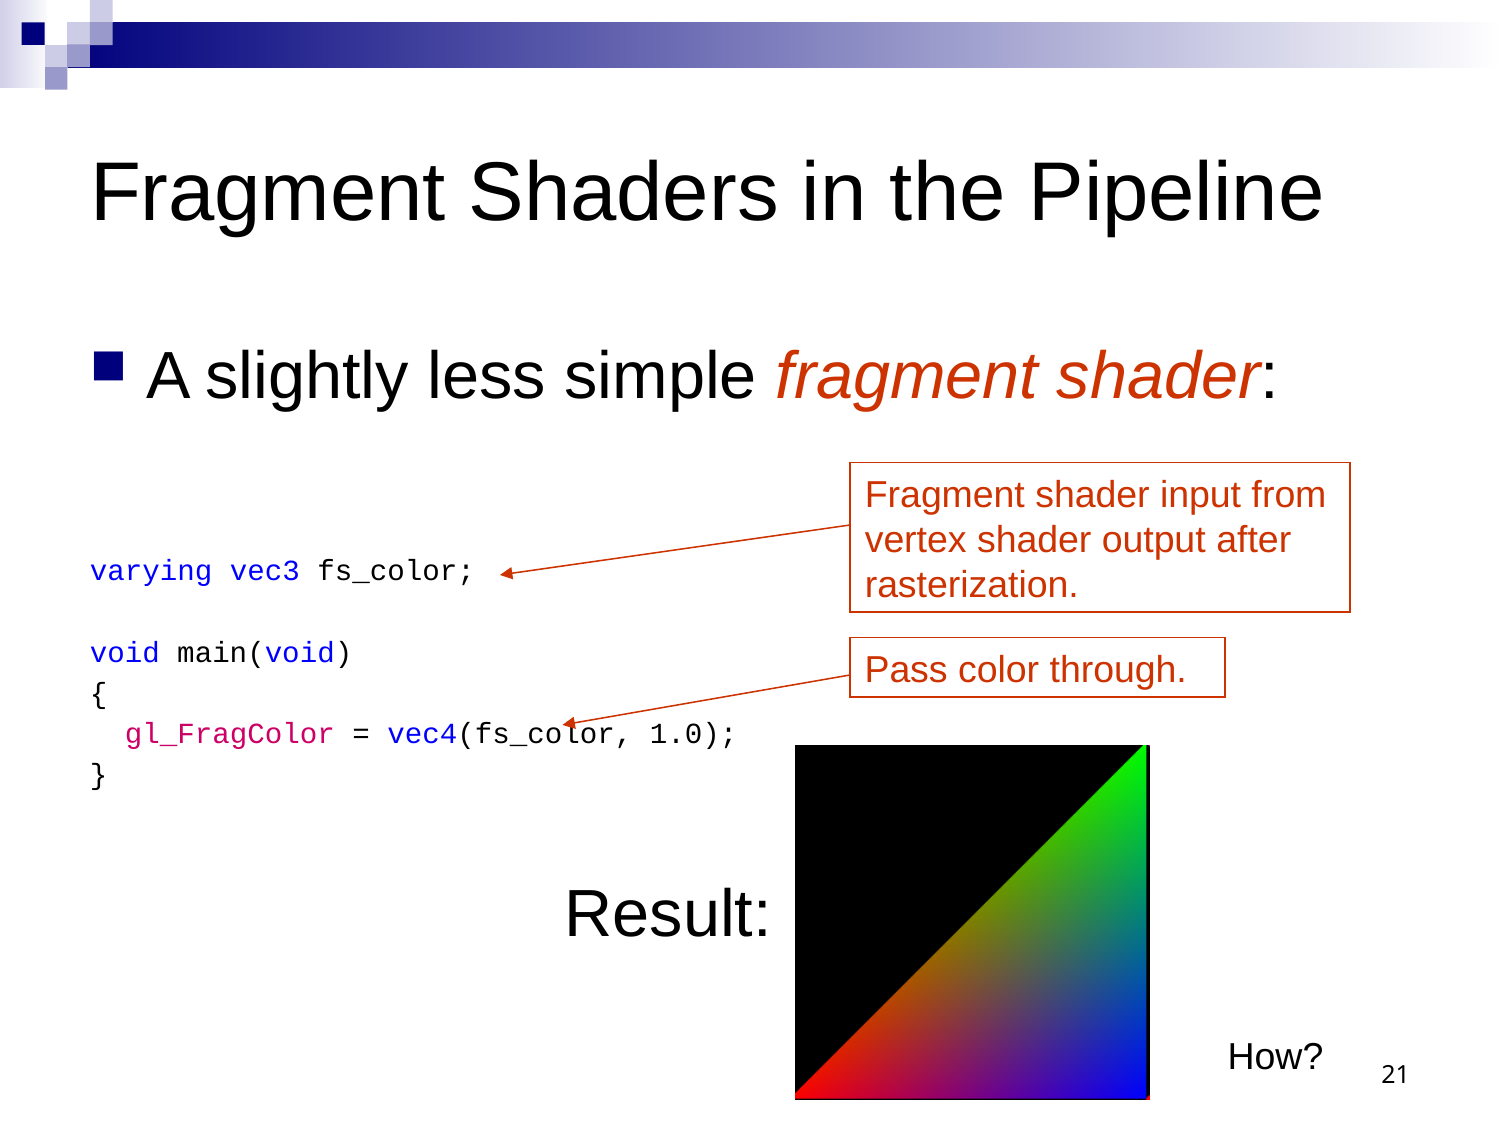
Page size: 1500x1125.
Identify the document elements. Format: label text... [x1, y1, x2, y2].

title Fragment Shaders in the Pipeline [75, 75, 1425, 300]
text_box [562, 674, 850, 729]
slide_number 21 [1343, 1025, 1425, 1100]
text_box varying vec3 fs_color; void main(void) { gl_FragColor = vec4(fs_color, 1.0); } [75, 462, 1463, 1125]
text_box Pass color through. [849, 637, 1225, 698]
text_box [499, 524, 850, 580]
text_box A slightly less simple fragment shader: [74, 324, 1425, 963]
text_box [549, 745, 1339, 1101]
text_box Fragment shader input from vertex shader output after rasterization. [849, 462, 1350, 613]
